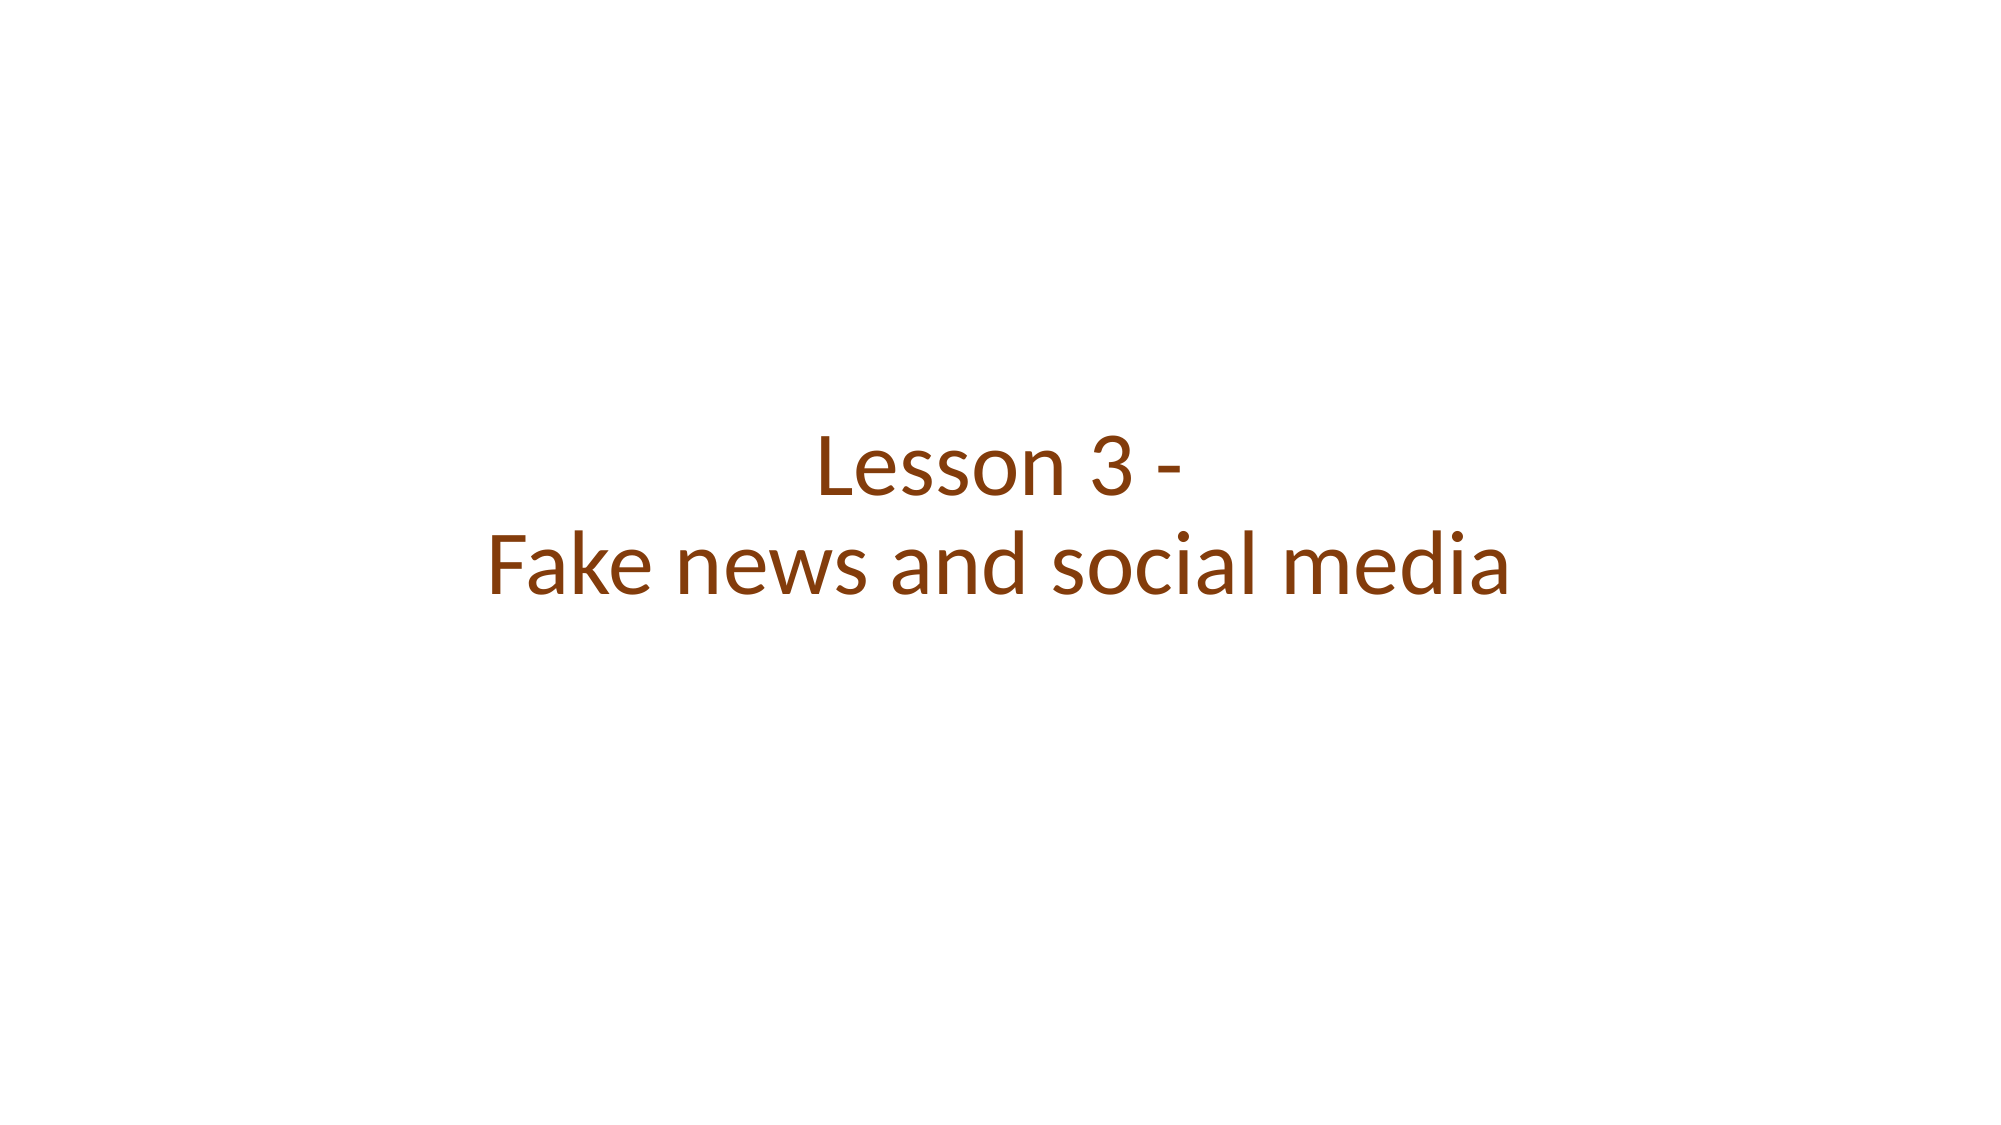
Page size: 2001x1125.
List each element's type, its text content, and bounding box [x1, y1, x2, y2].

title Lesson 3 - Fake news and social media [137, 115, 1863, 1125]
